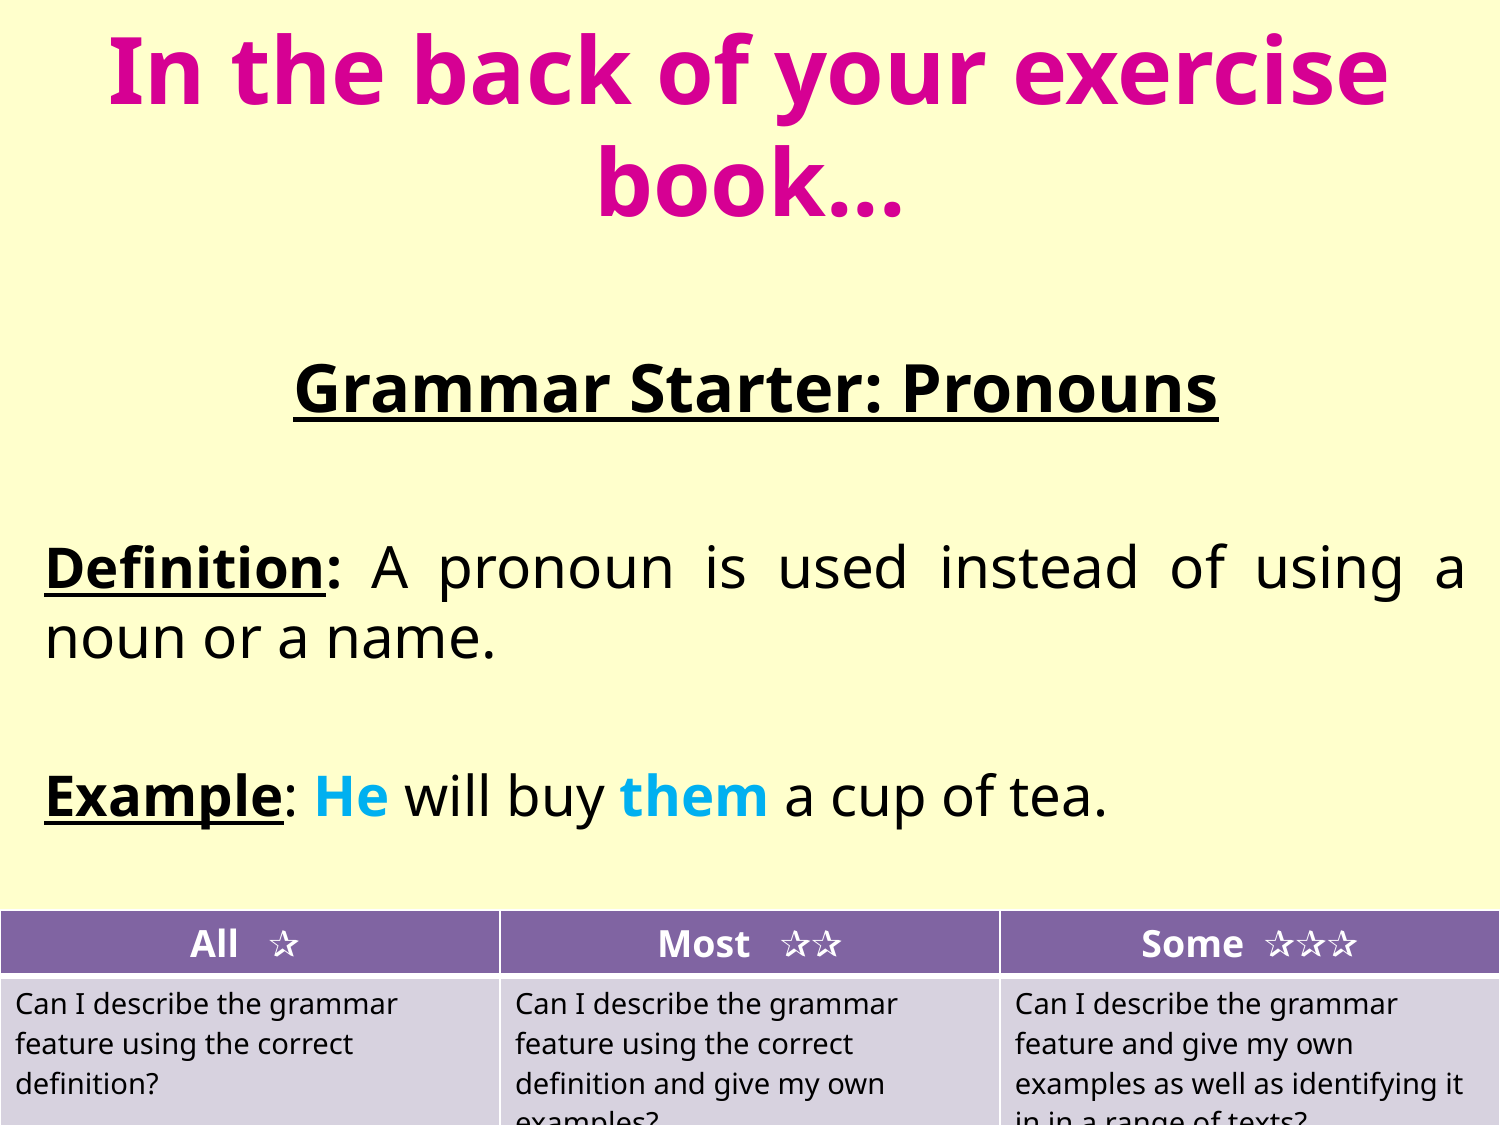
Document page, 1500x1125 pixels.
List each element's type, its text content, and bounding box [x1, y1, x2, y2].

list Grammar Starter: Pronouns Definition: A pronoun is used instead of using a noun or a name. Example: He will buy them a cup of tea. [29, 338, 1483, 909]
table_header Most ✰✰ [501, 911, 999, 973]
title In the back of your exercise book... [0, 2, 1500, 244]
table_header Some ✰✰✰ [1001, 911, 1499, 973]
table_cell Can I describe the grammar feature using the correct definition and give my own examples? [501, 979, 999, 1125]
table_cell Can I describe the grammar feature using the correct definition? [1, 979, 499, 1125]
table_cell Can I describe the grammar feature and give my own examples as well as identifying it in in a range of texts? [1001, 979, 1499, 1125]
table_header All ✰ [1, 911, 499, 973]
